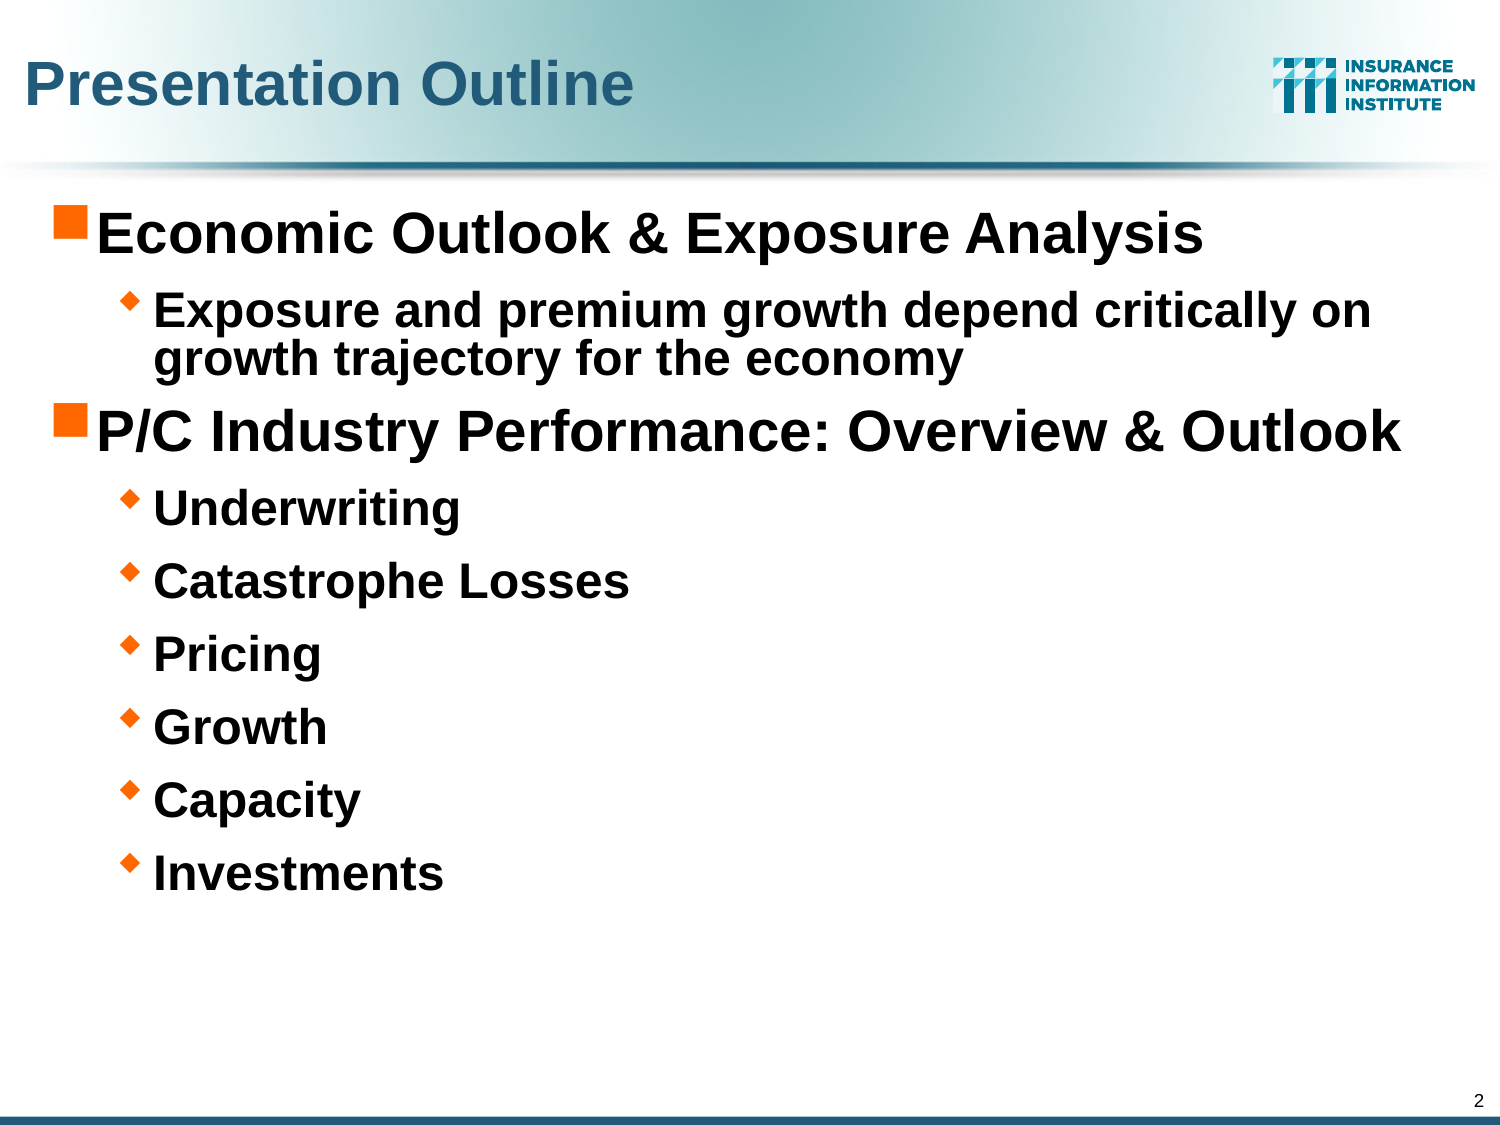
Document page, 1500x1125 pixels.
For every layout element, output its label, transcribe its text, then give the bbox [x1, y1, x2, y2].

slide_number 2 [1410, 1091, 1485, 1112]
list Economic Outlook & Exposure Analysis Exposure and premium growth depend critically on growth trajectory for the economy P/C Industry Performance: Overview & Outlook Underwriting Catastrophe Losses Pricing Growth Capacity Investments [41, 209, 1467, 974]
picture [0, 0, 1500, 189]
title Presentation Outline [17, 14, 1290, 157]
